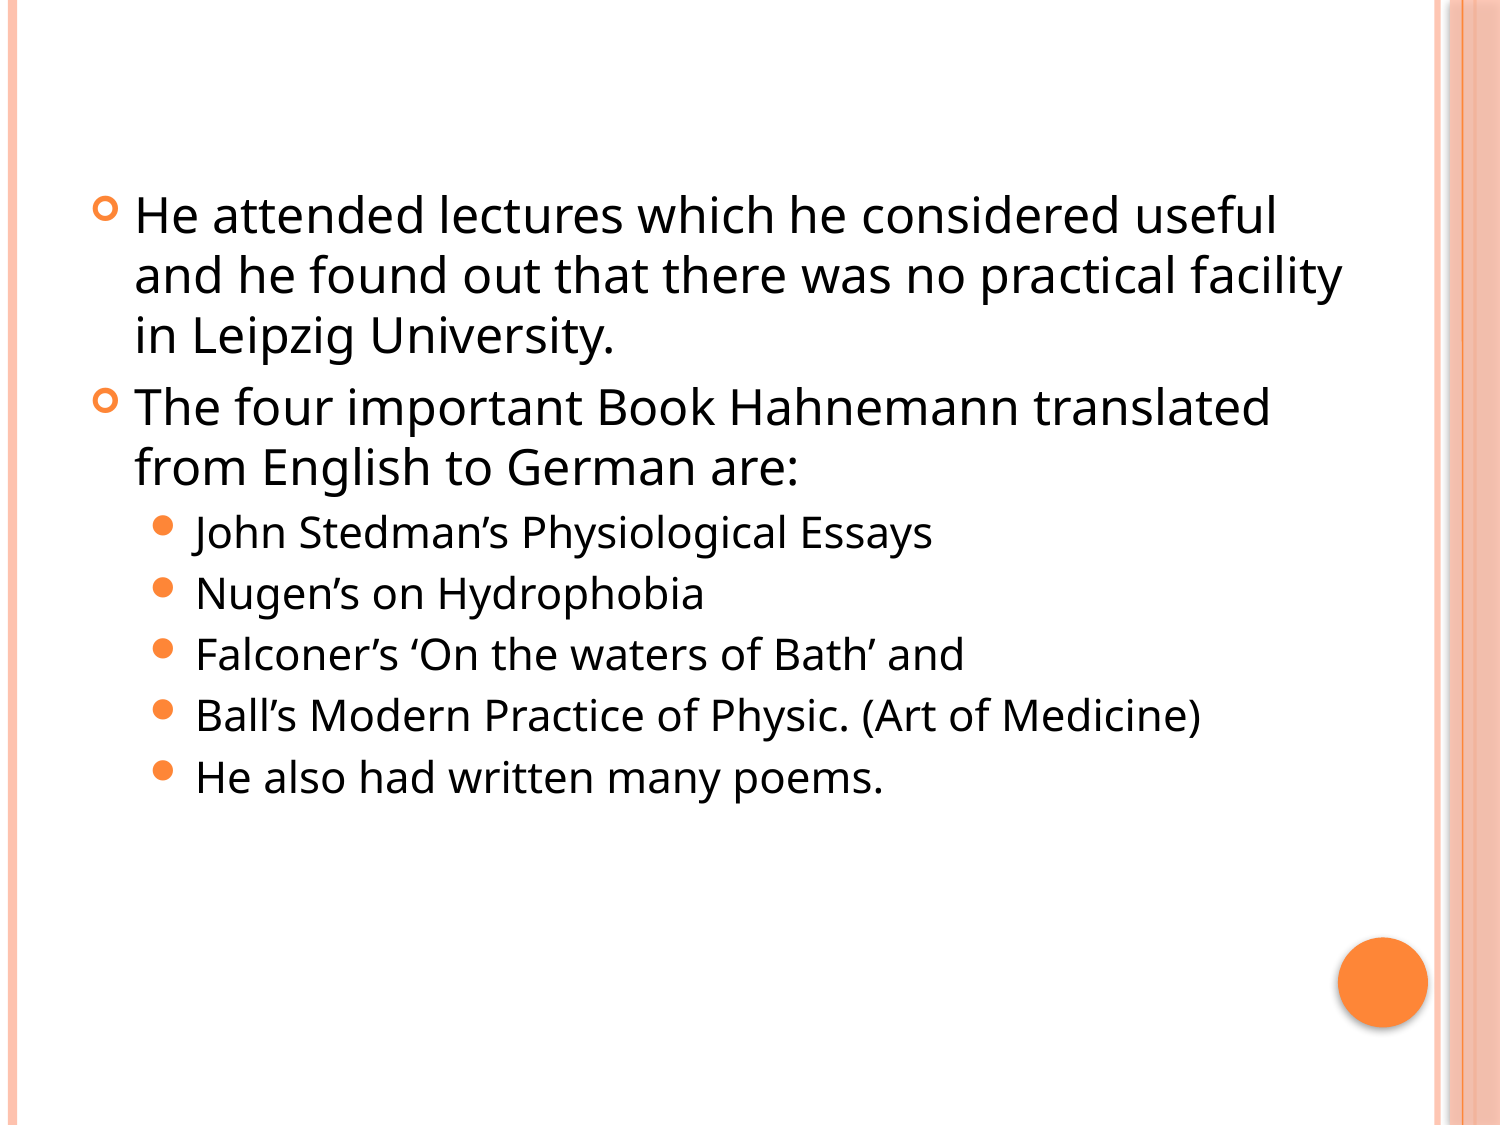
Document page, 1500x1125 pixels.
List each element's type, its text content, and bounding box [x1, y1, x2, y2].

list He attended lectures which he considered useful and he found out that there was no practical facility in Leipzig University. The four important Book Hahnemann translated from English to German are: John Stedman’s Physiological Essays Nugen’s on Hydrophobia Falconer’s ‘On the waters of Bath’ and Ball’s Modern Practice of Physic. (Art of Medicine) He also had written many poems. [75, 175, 1383, 1062]
